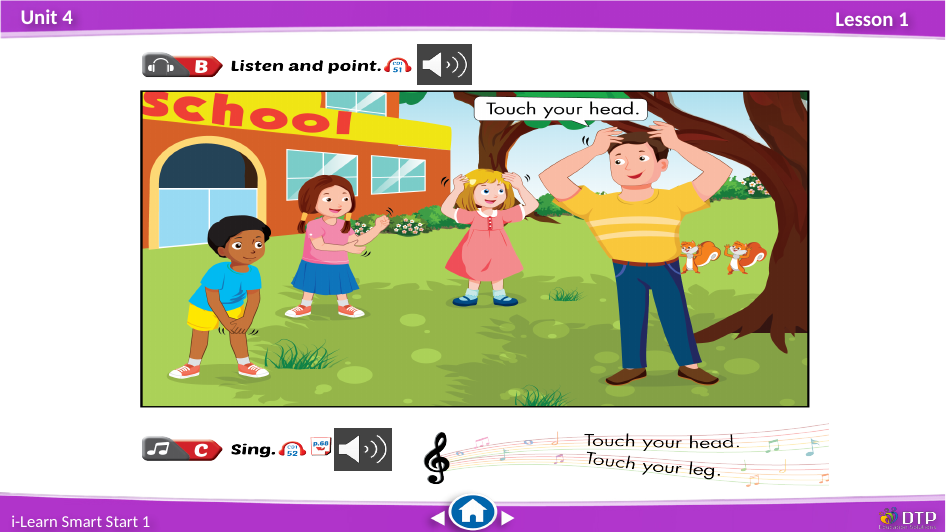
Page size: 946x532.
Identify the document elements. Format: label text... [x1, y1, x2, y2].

picture [1, 1, 945, 39]
picture [116, 43, 829, 489]
picture [0, 490, 946, 532]
text_box Lesson 1 [826, 1, 946, 35]
